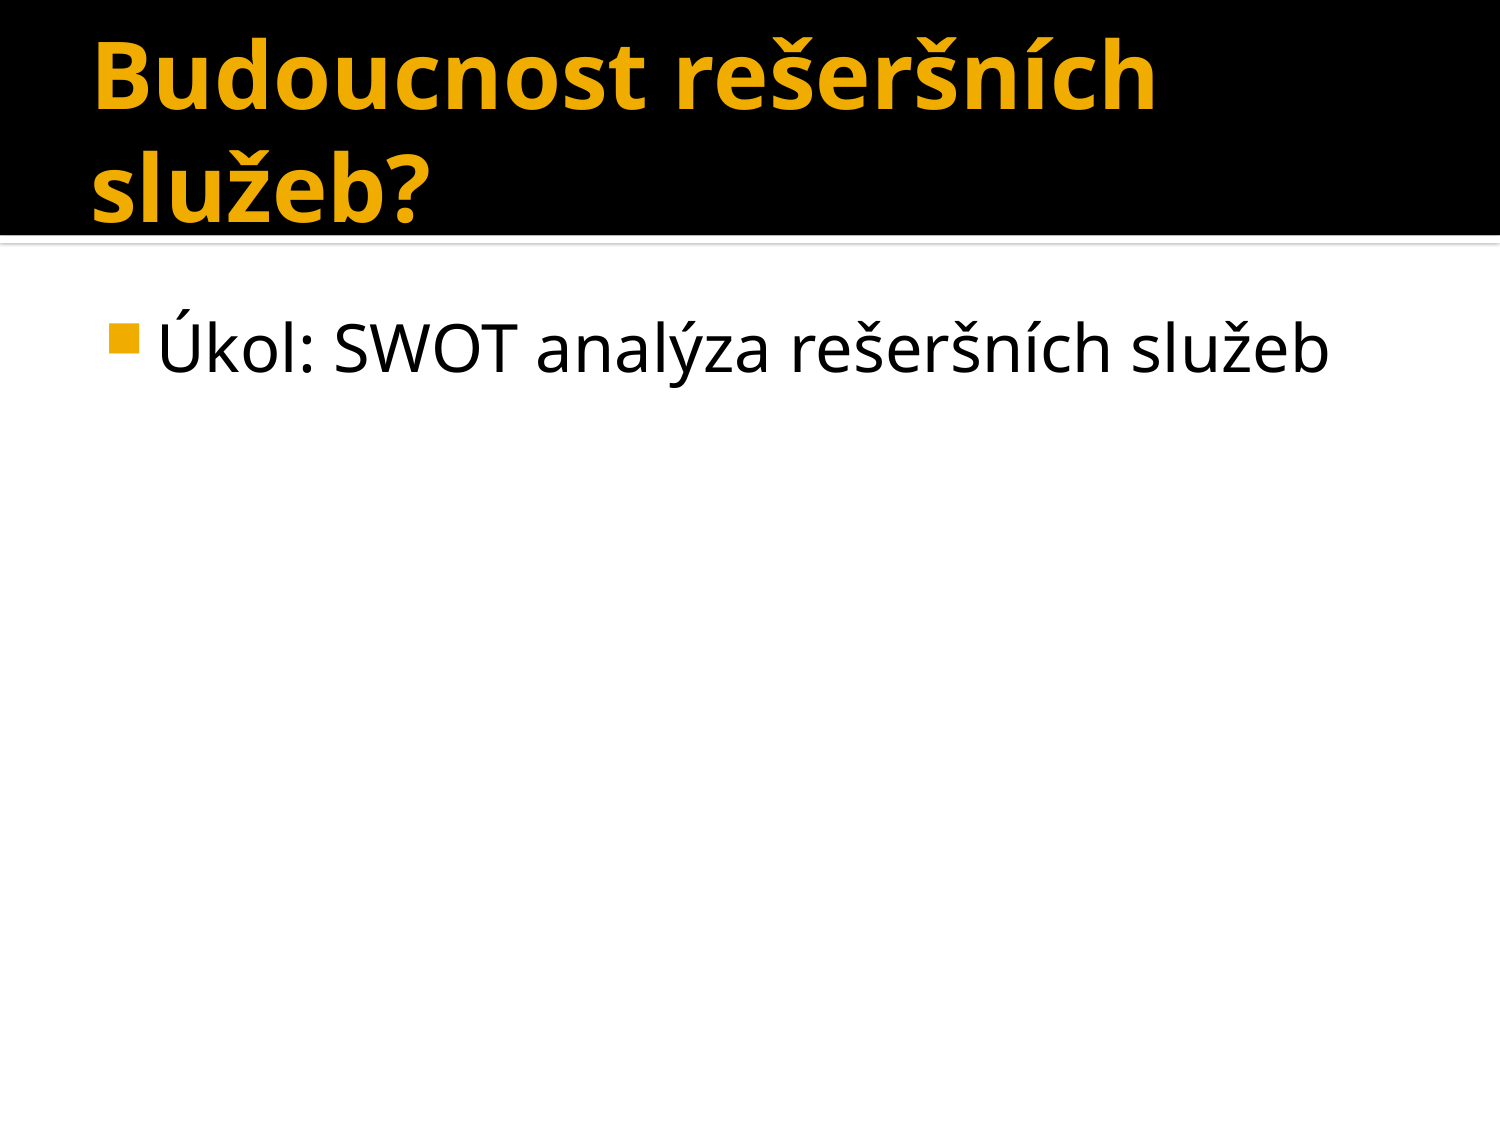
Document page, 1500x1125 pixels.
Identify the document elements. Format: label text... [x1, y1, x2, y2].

title Budoucnost rešeršních služeb? [75, 25, 1425, 231]
list Úkol: SWOT analýza rešeršních služeb [75, 291, 1425, 1050]
